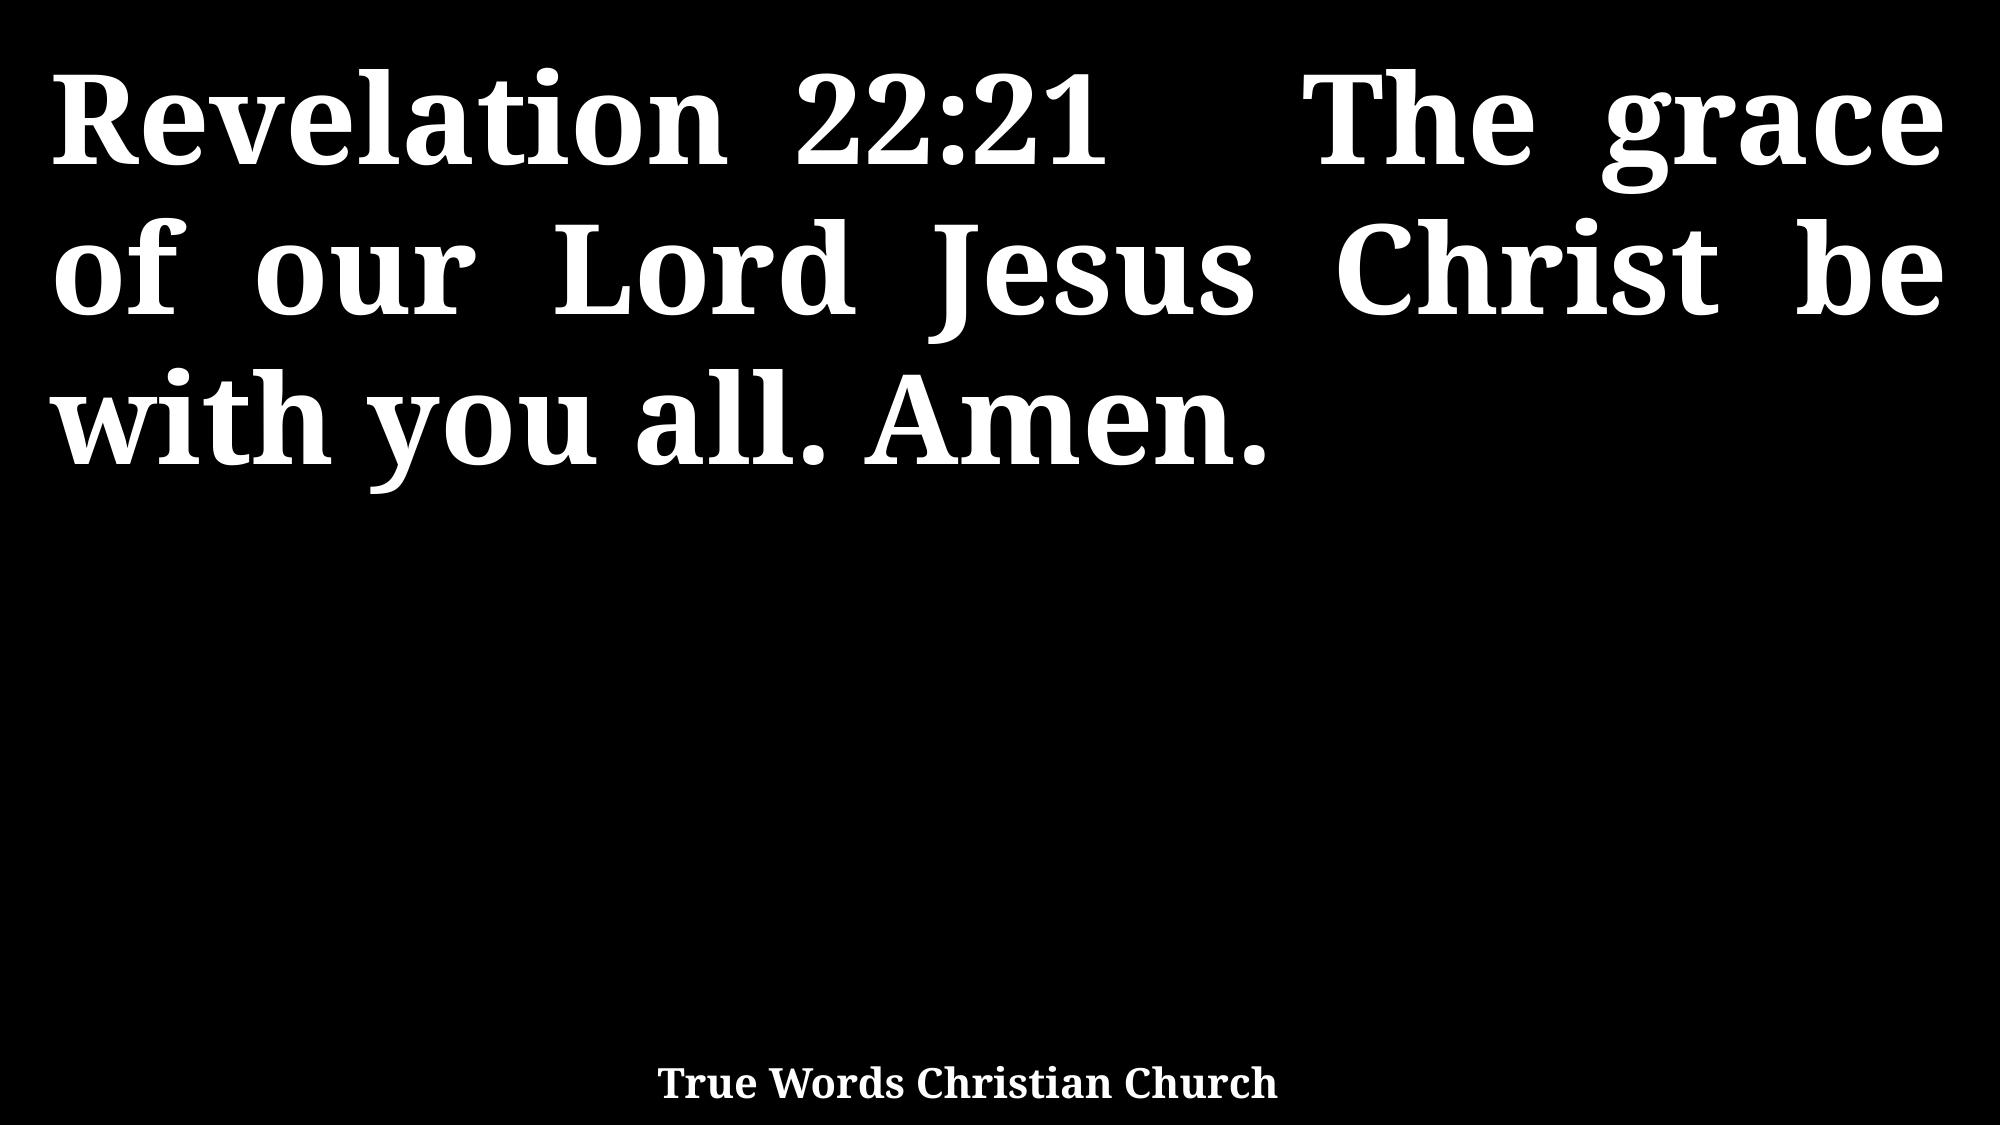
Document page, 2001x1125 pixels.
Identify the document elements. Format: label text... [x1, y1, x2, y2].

text_box Revelation 22:21 The grace of our Lord Jesus Christ be with you all. Amen. [35, 32, 1965, 497]
text_box True Words Christian Church [642, 1049, 1294, 1114]
